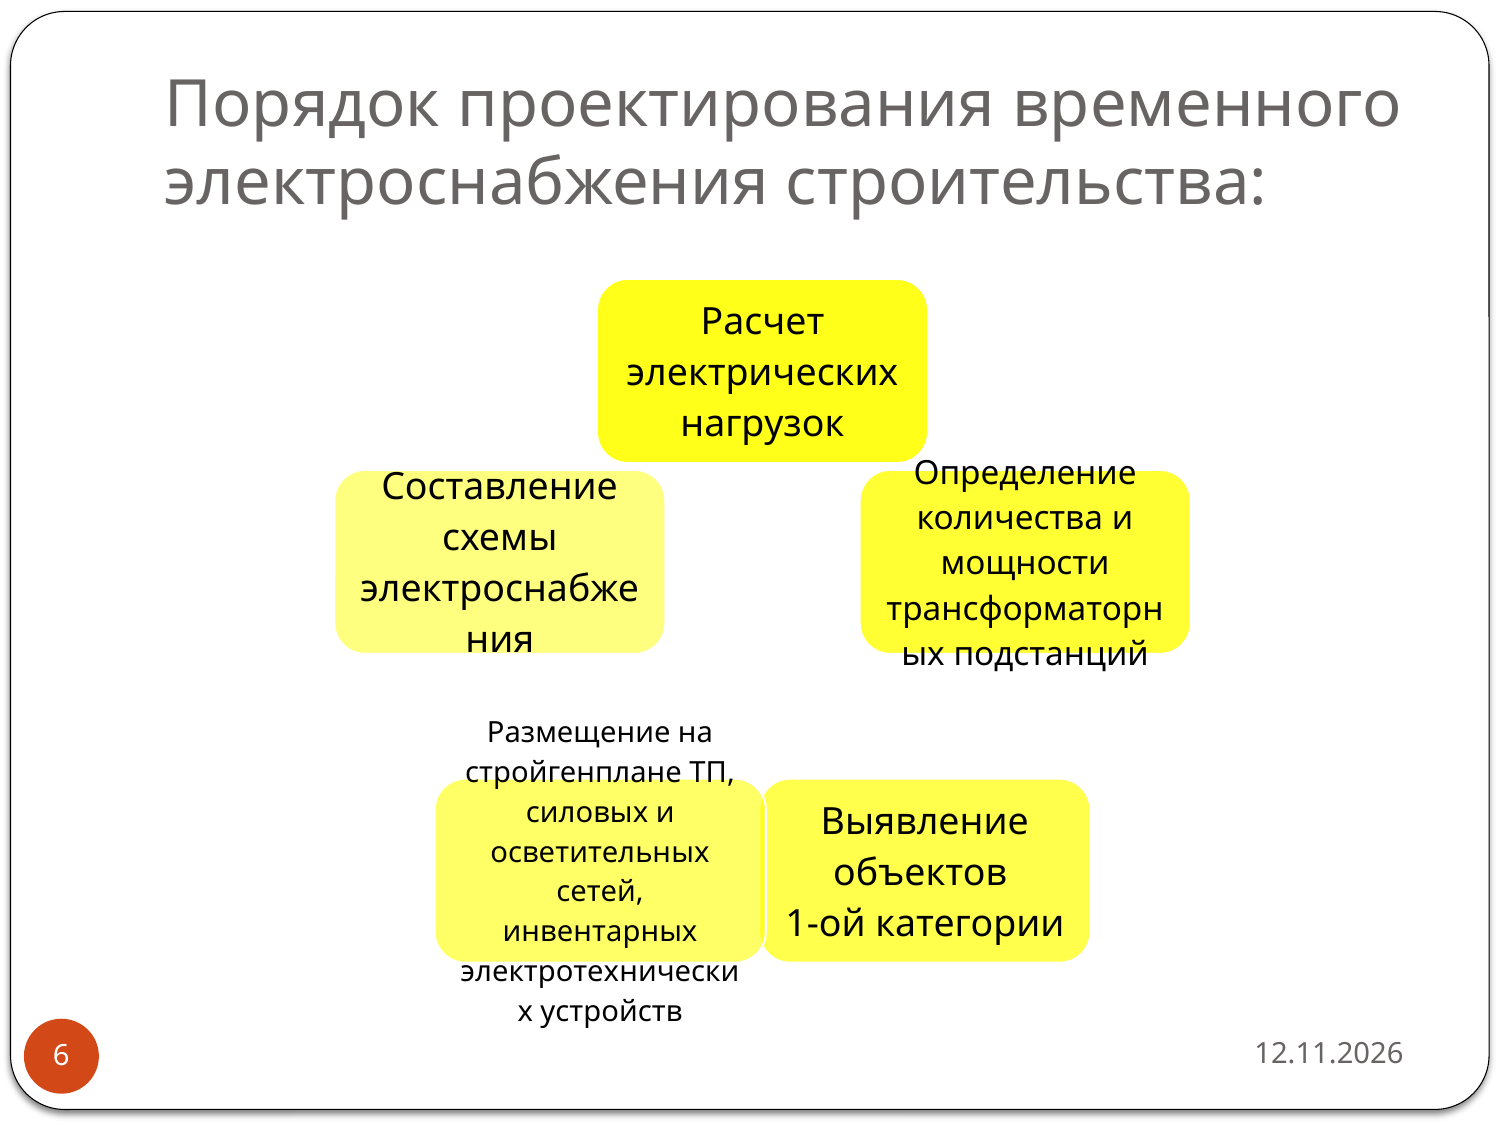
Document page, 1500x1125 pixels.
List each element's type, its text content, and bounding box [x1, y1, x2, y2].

slide_number 6 [23, 1018, 99, 1094]
title Порядок проектирования временного электроснабжения строительства: [150, 45, 1425, 233]
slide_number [1012, 1026, 1419, 1094]
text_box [99, 278, 1426, 1016]
